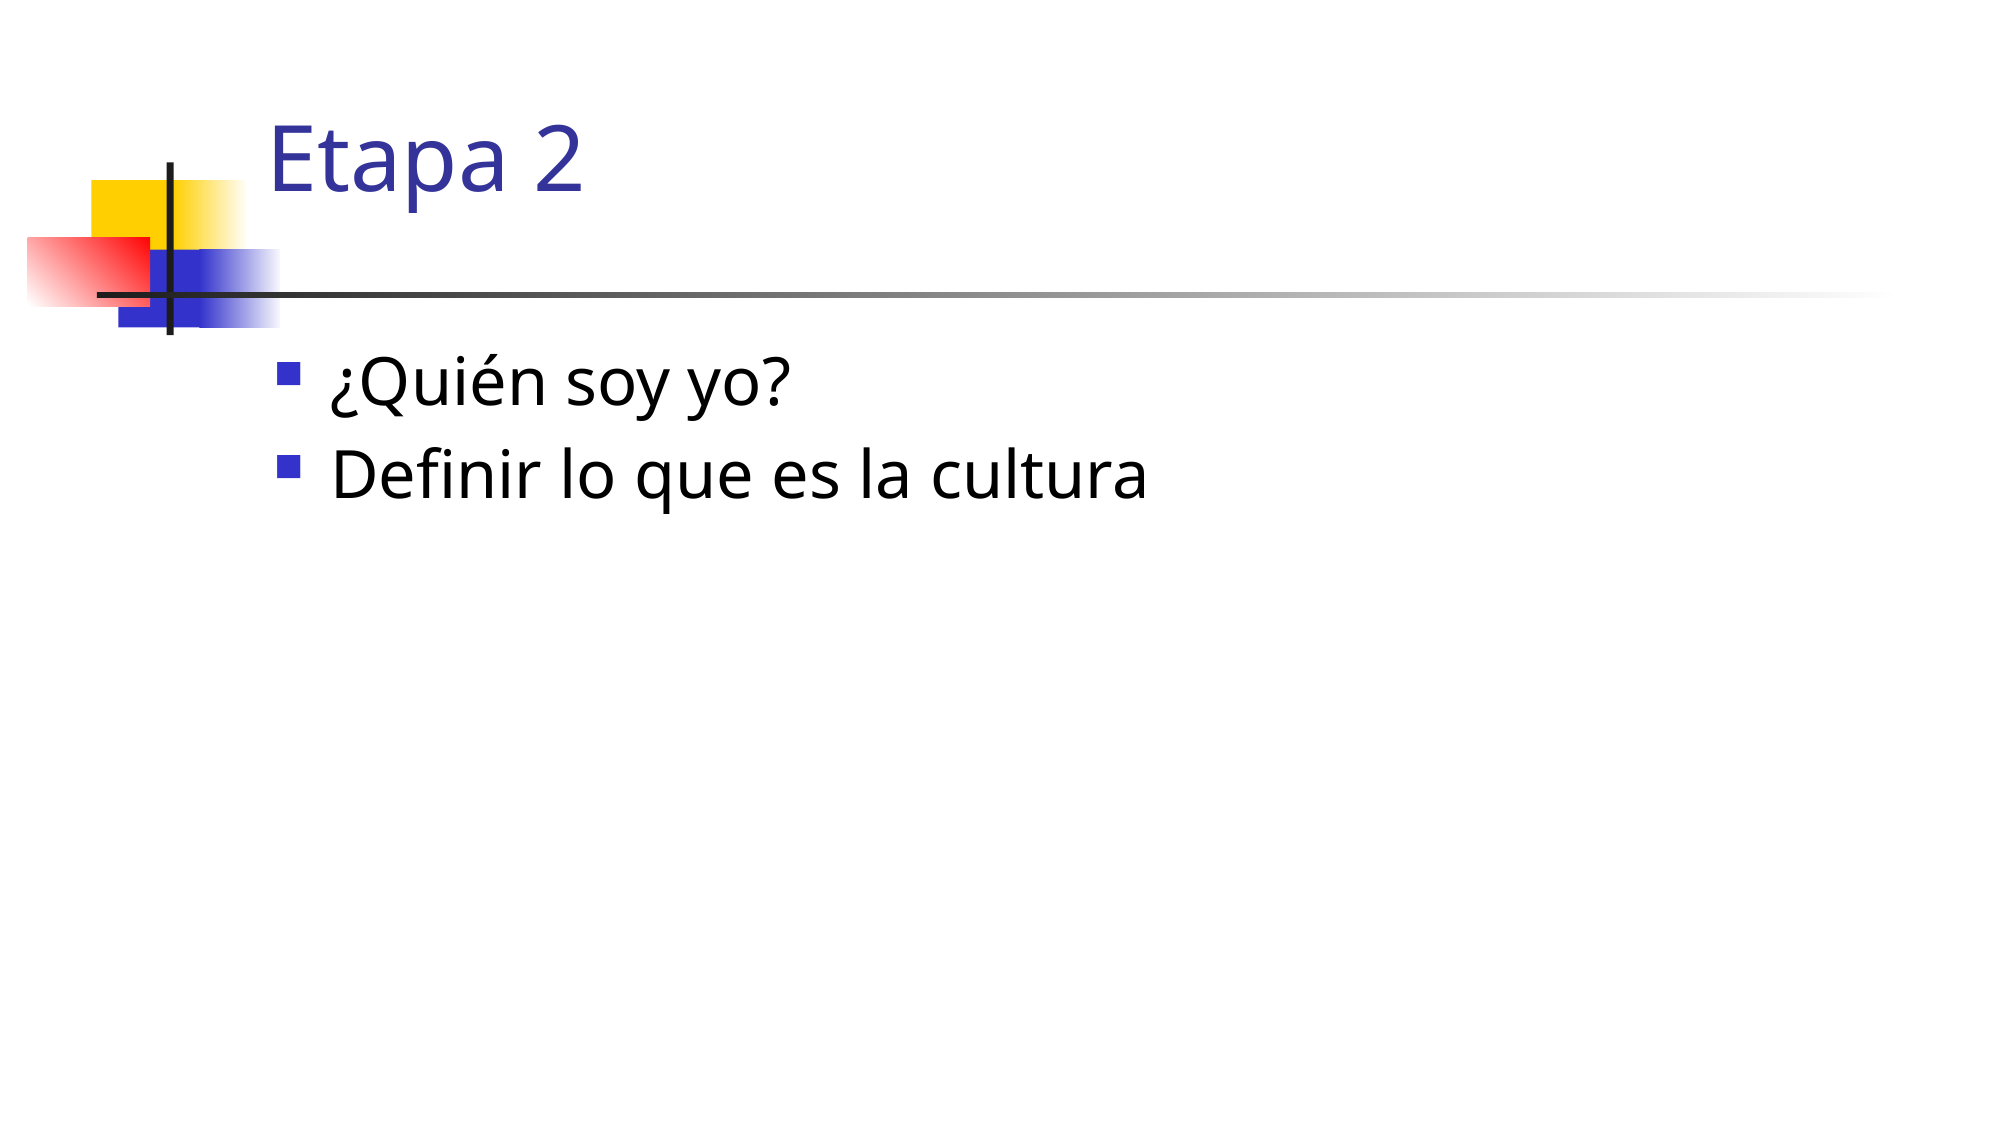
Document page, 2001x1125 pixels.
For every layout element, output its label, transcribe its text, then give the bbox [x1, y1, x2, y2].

title Etapa 2 [251, 34, 1957, 276]
list ¿Quién soy yo? Definir lo que es la cultura [258, 330, 1959, 1007]
